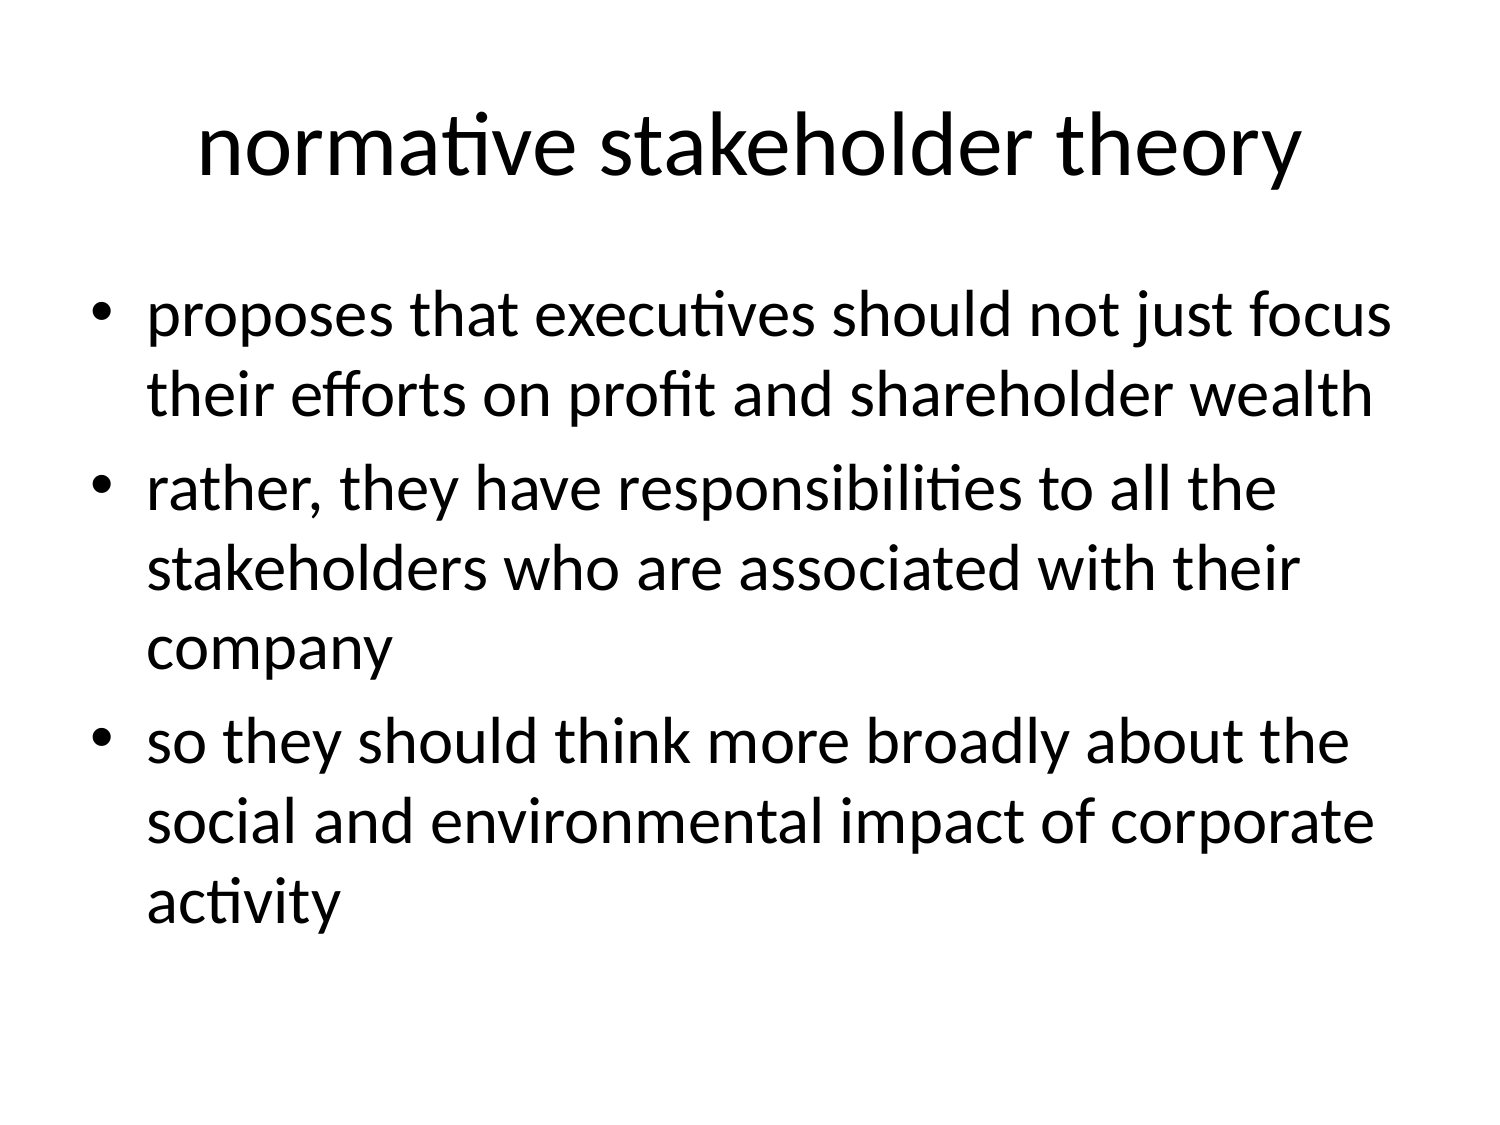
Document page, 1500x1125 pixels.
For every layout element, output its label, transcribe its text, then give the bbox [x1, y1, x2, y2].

title normative stakeholder theory [75, 45, 1425, 233]
list proposes that executives should not just focus their efforts on profit and shareholder wealth rather, they have responsibilities to all the stakeholders who are associated with their company so they should think more broadly about the social and environmental impact of corporate activity [75, 262, 1425, 1005]
